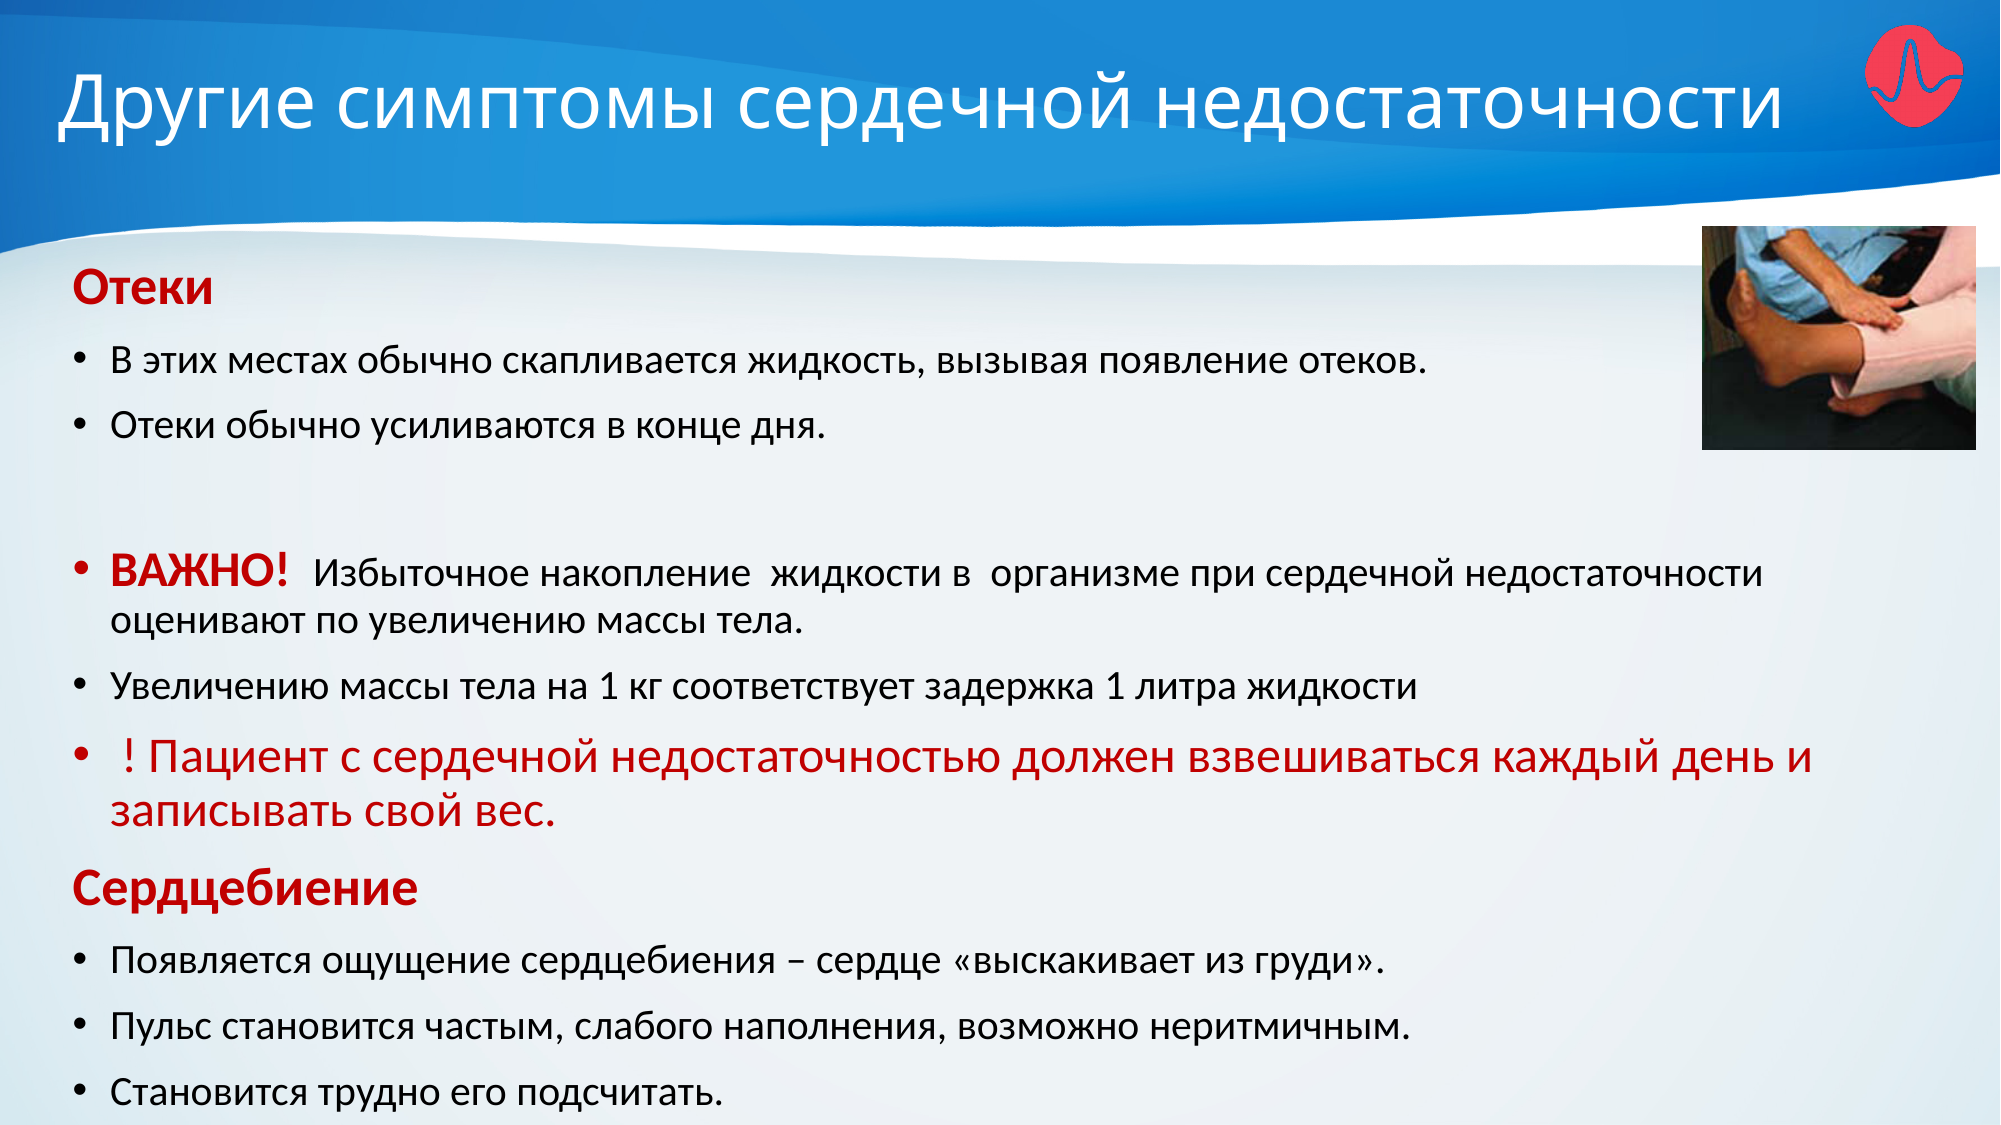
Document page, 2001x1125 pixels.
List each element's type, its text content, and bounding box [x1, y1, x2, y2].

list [1702, 226, 1976, 450]
picture [0, 0, 2000, 1125]
title Другие симптомы сердечной недостаточности [43, 16, 1976, 192]
list Отеки В этих местах обычно скапливается жидкость, вызывая появление отеков. Отеки обычно усиливаются в конце дня. ВАЖНО! Избыточное накопление жидкости в организме при сердечной недостаточности оценивают по увеличению массы тела. Увеличению массы тела на 1 кг соответствует задержка 1 литра жидкости ! Пациент с сердечной недостаточностью должен взвешиваться каждый день и записывать свой вес. Сердцебиение Появляется ощущение сердцебиения – сердце «выскакивает из груди». Пульс становится частым, слабого наполнения, возможно неритмичным. Становится трудно его подсчитать. [57, 250, 2000, 1125]
